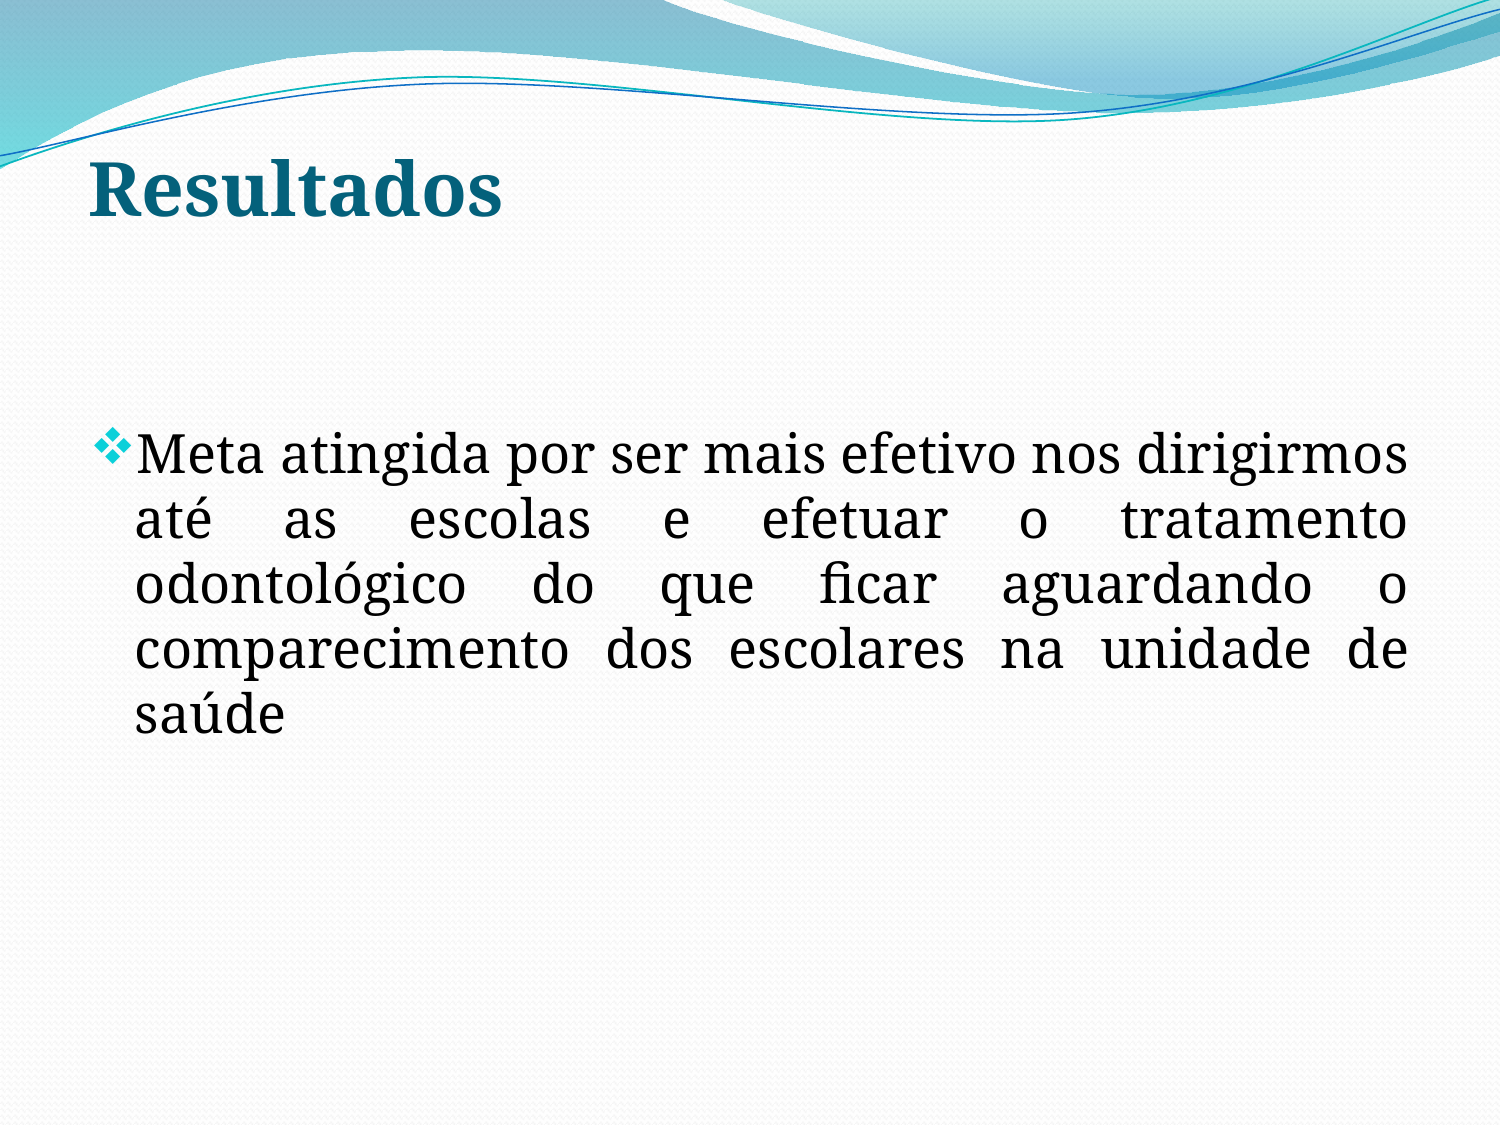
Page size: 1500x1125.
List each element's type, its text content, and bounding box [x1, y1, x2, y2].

list Meta atingida por ser mais efetivo nos dirigirmos até as escolas e efetuar o tratamento odontológico do que ficar aguardando o comparecimento dos escolares na unidade de saúde [75, 412, 1425, 858]
title Resultados [88, 123, 951, 232]
